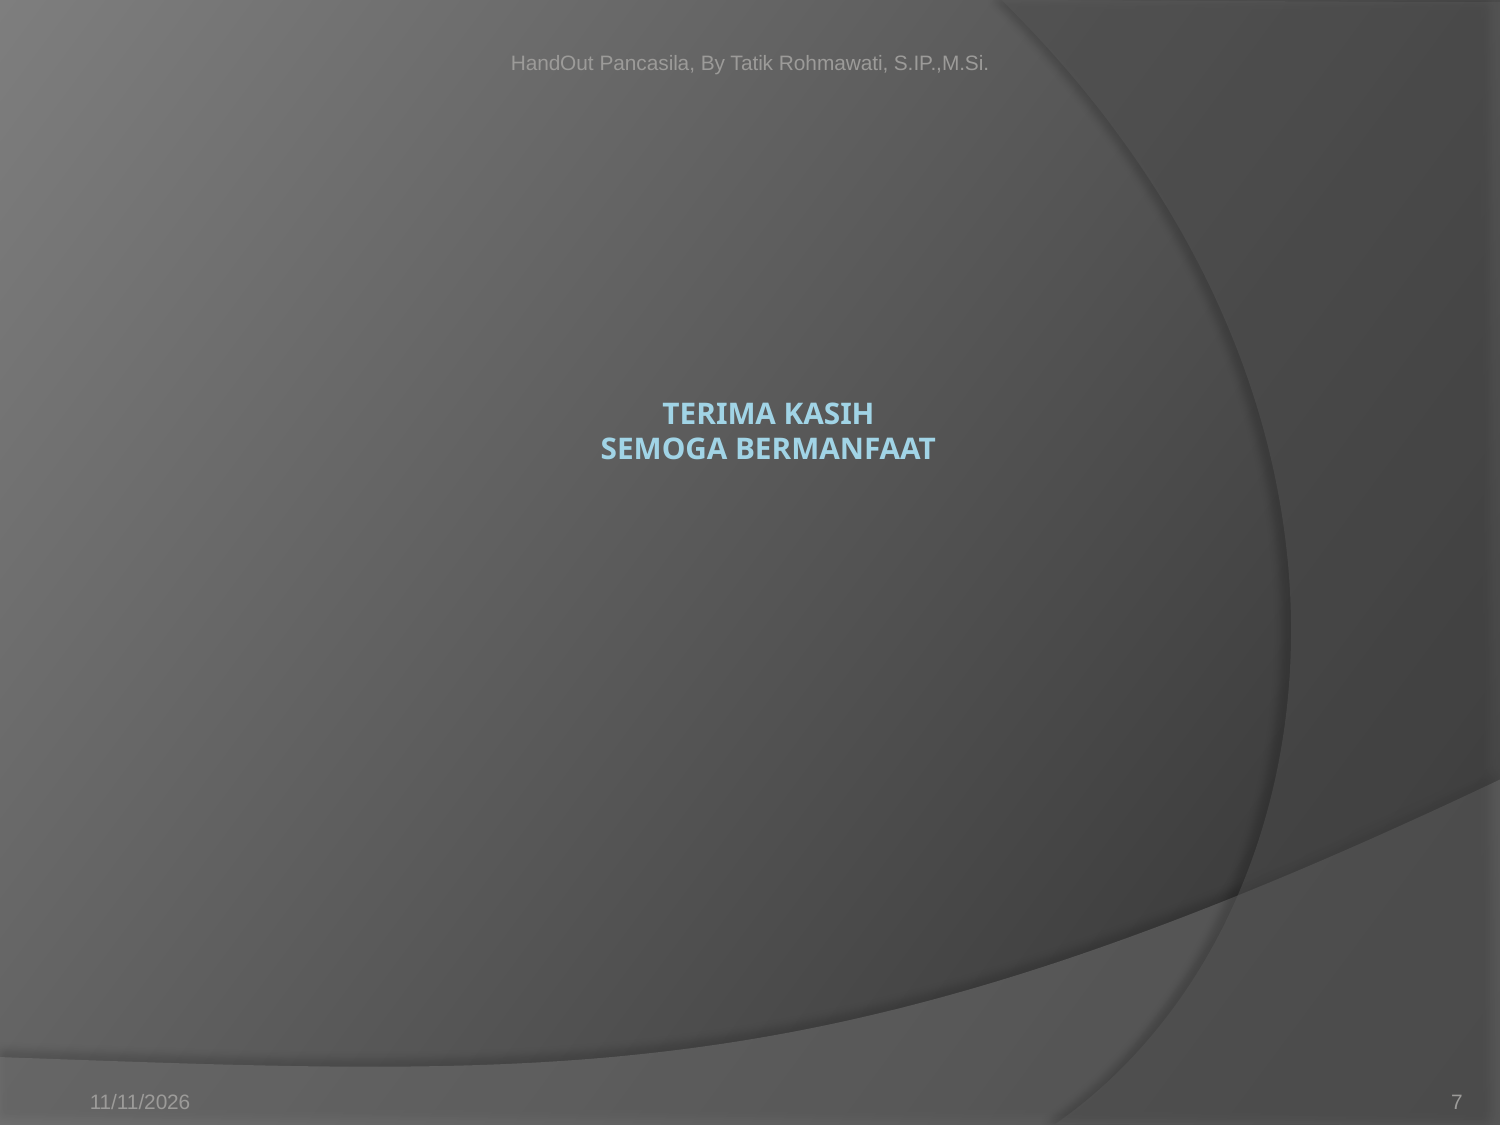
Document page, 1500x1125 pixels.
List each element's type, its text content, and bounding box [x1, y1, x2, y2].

footer HandOut Pancasila, By Tatik Rohmawati, S.IP.,M.Si. [437, 24, 1063, 75]
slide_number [75, 1053, 425, 1114]
slide_number 7 [1337, 1053, 1463, 1114]
title TERIMA KASIH SEMOGA BERMANFAAT [75, 387, 1463, 475]
